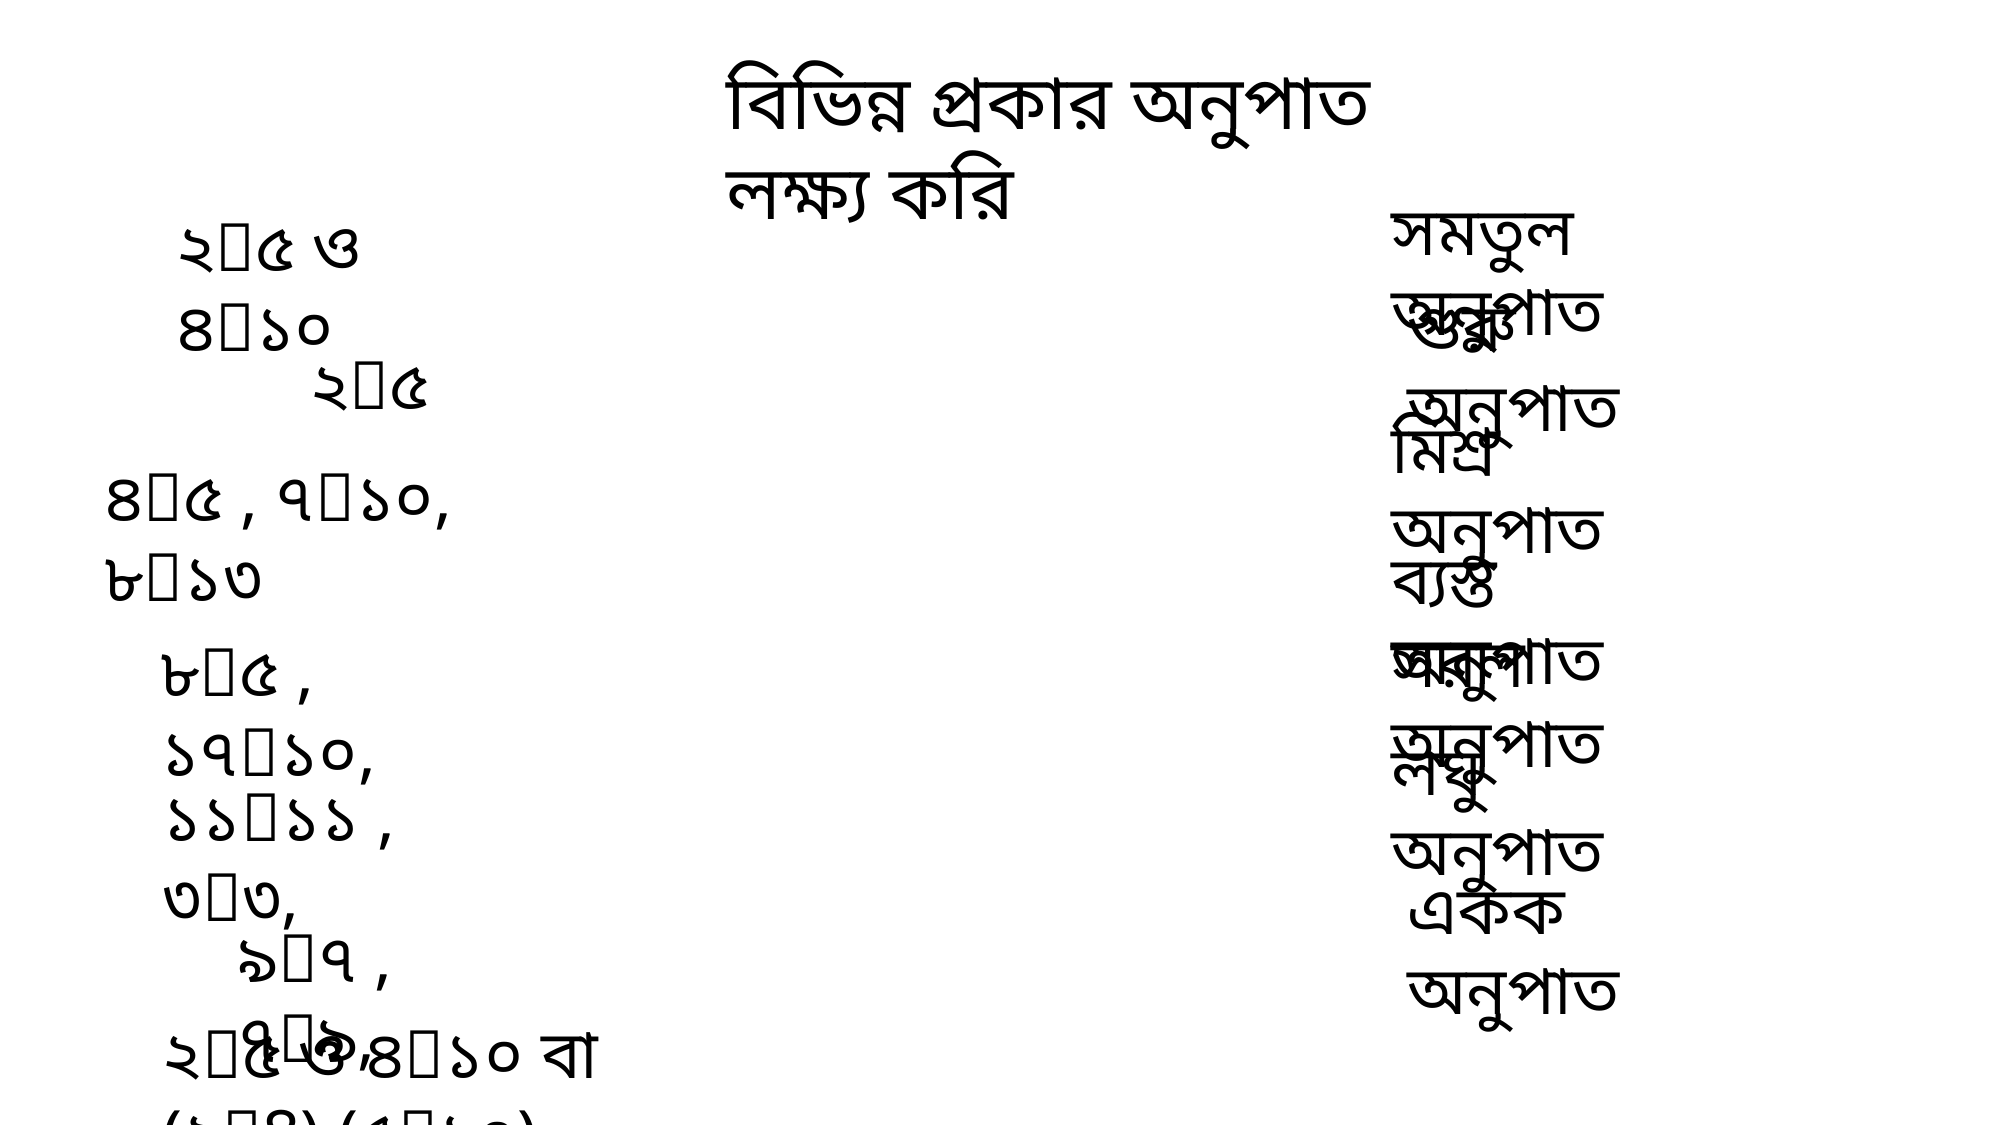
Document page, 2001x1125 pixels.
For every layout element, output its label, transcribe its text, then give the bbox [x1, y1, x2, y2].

text_box গুরু অনুপাত [1392, 277, 1740, 452]
text_box একক অনুপাত [1392, 860, 1740, 1035]
text_box লঘু অনুপাত [1376, 721, 1724, 897]
text_box ব্যস্ত অনুপাত [1376, 530, 1724, 613]
text_box সরল অনুপাত [1376, 613, 1724, 721]
text_box ১১১১ , ৩৩, [147, 767, 473, 943]
text_box মিশ্র অনুপাত [1376, 399, 1724, 530]
text_box ২৫ ও ৪১০ [161, 196, 446, 372]
text_box ২৫ [295, 335, 446, 447]
text_box সমতুল অনুপাত [1376, 181, 1724, 356]
text_box ৯৭ , ৭৯, [223, 908, 471, 1004]
text_box ৪৫ , ৭১০, ৮১৩ [89, 447, 495, 622]
text_box ৮৫ , ১৭১০, [145, 621, 471, 797]
text_box বিভিন্ন প্রকার অনুপাত লক্ষ্য করি [711, 46, 1505, 242]
text_box ২৫ ও ৪১০ বা (২8)(৫১০) [147, 1004, 865, 1125]
